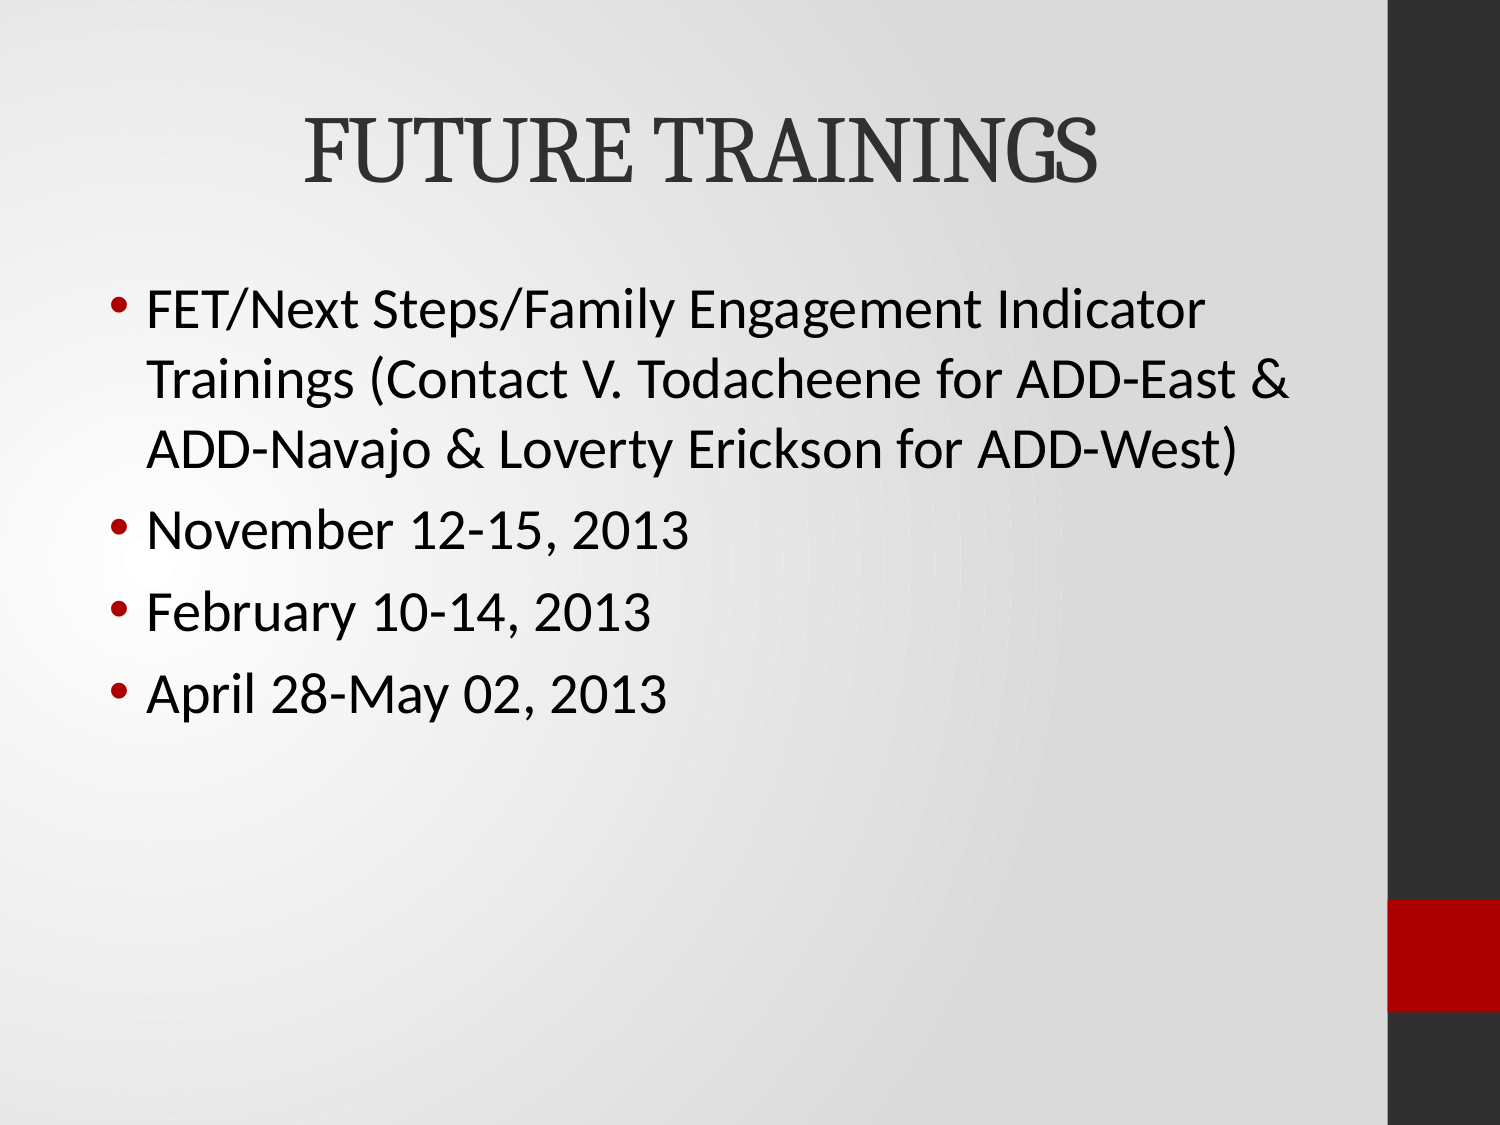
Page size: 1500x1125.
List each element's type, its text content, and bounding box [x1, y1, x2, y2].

title FUTURE TRAININGS [75, 50, 1325, 238]
list FET/Next Steps/Family Engagement Indicator Trainings (Contact V. Todacheene for ADD-East & ADD-Navajo & Loverty Erickson for ADD-West) November 12-15, 2013 February 10-14, 2013 April 28-May 02, 2013 [75, 262, 1325, 1050]
